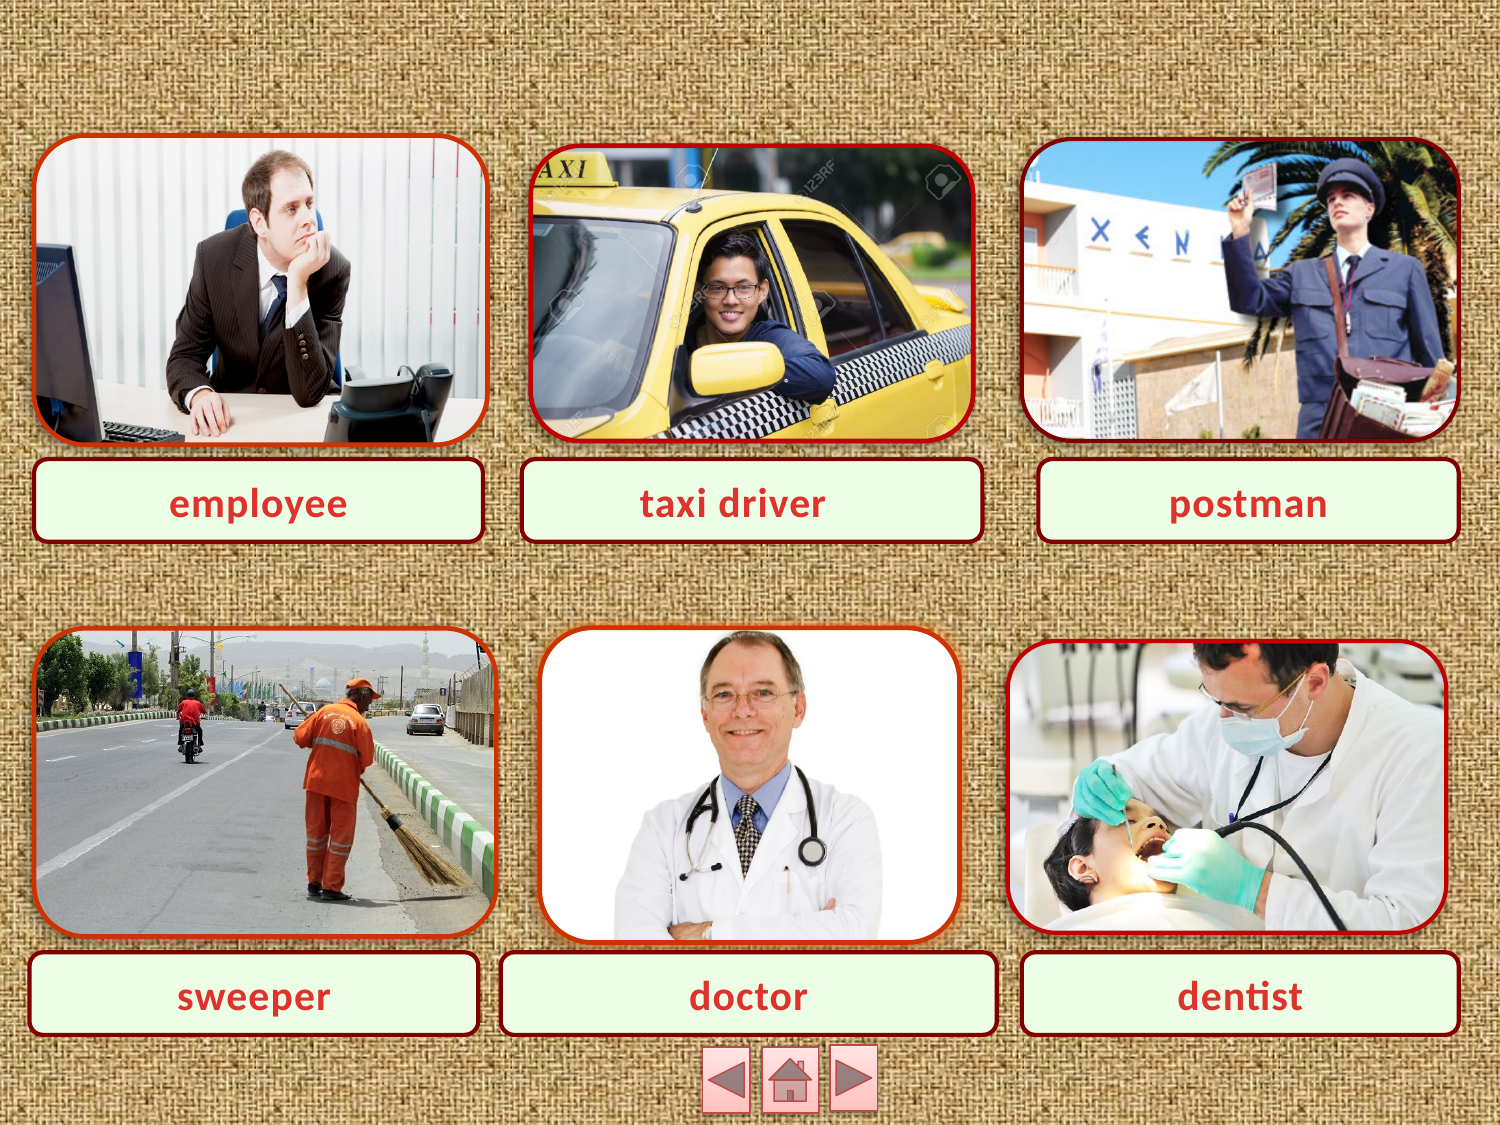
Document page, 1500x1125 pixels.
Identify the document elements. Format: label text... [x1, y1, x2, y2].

text_box sweeper [27, 950, 481, 1038]
text_box taxi driver [519, 456, 985, 544]
picture [0, 0, 1500, 1125]
text_box [702, 1046, 751, 1114]
text_box doctor [498, 950, 999, 1038]
text_box employee [31, 456, 486, 544]
text_box [761, 1046, 819, 1114]
text_box postman [1036, 456, 1461, 544]
text_box [829, 1044, 878, 1112]
text_box dentist [1019, 950, 1461, 1038]
